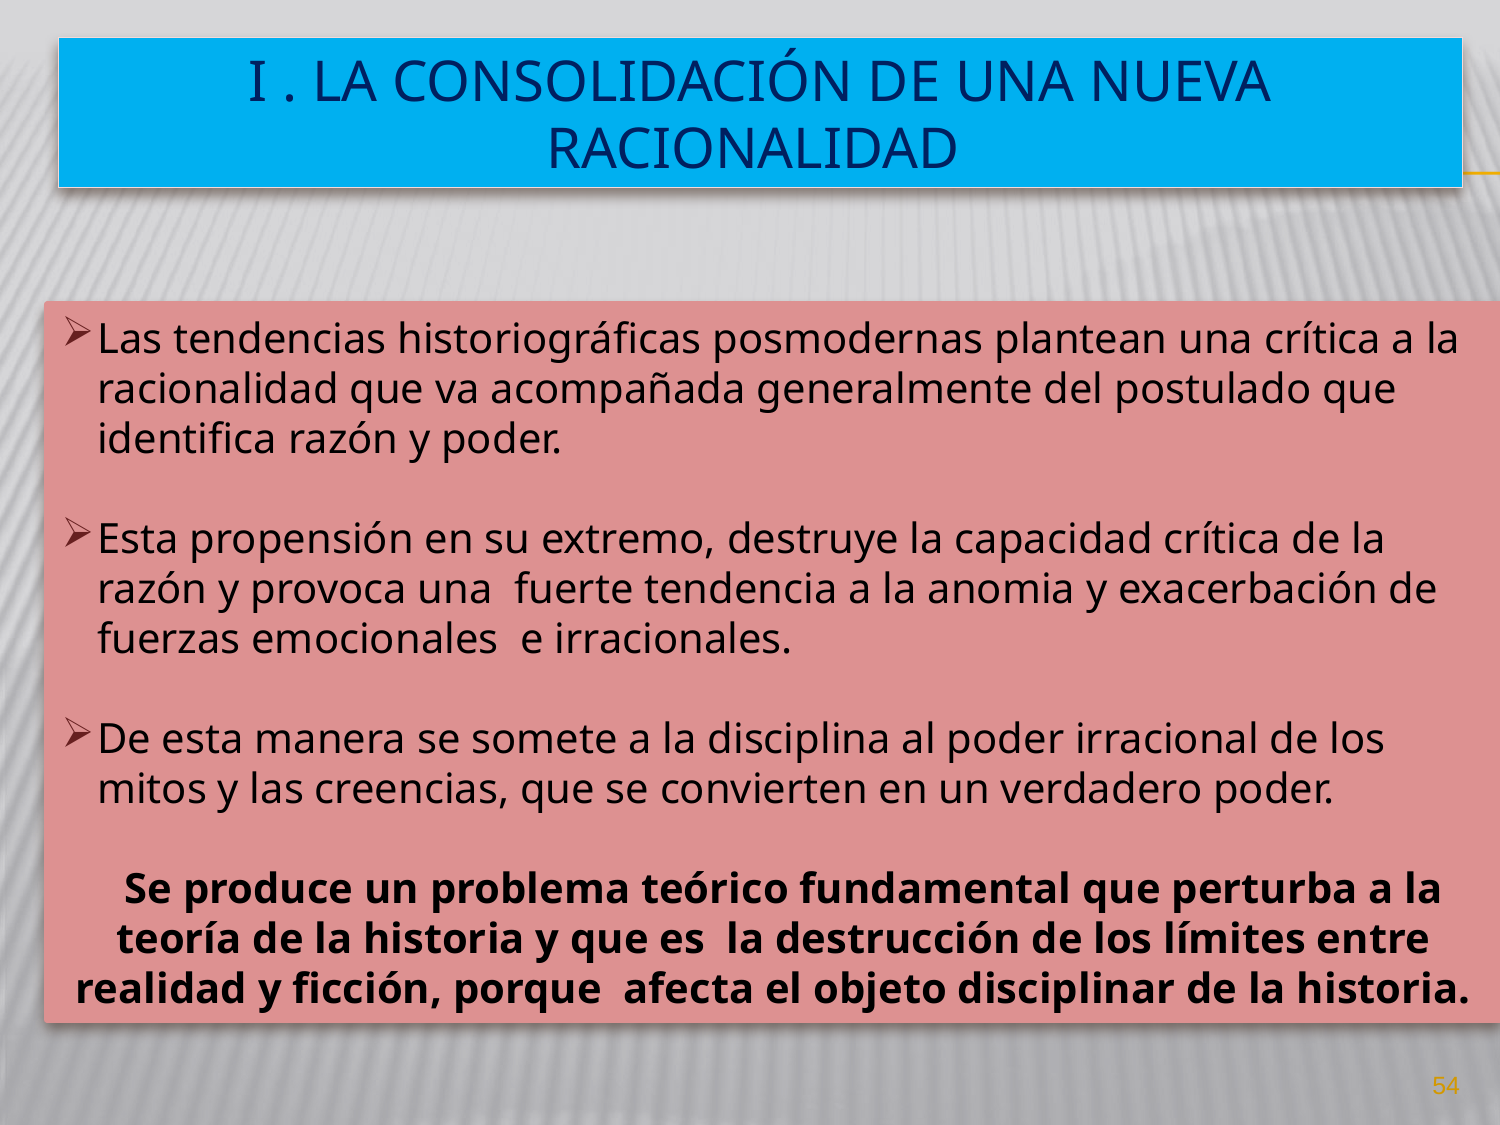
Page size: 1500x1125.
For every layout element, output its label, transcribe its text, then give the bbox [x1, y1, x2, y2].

text_box Las tendencias historiográficas posmodernas plantean una crítica a la racionalidad que va acompañada generalmente del postulado que identifica razón y poder. Esta propensión en su extremo, destruye la capacidad crítica de la razón y provoca una fuerte tendencia a la anomia y exacerbación de fuerzas emocionales e irracionales. De esta manera se somete a la disciplina al poder irracional de los mitos y las creencias, que se convierten en un verdadero poder. Se produce un problema teórico fundamental que perturba a la teoría de la historia y que es la destrucción de los límites entre realidad y ficción, porque afecta el objeto disciplinar de la historia. [44, 301, 1500, 1023]
title I . la consolidación de una nueva racionalidad [58, 37, 1463, 188]
slide_number 54 [1350, 1062, 1475, 1103]
